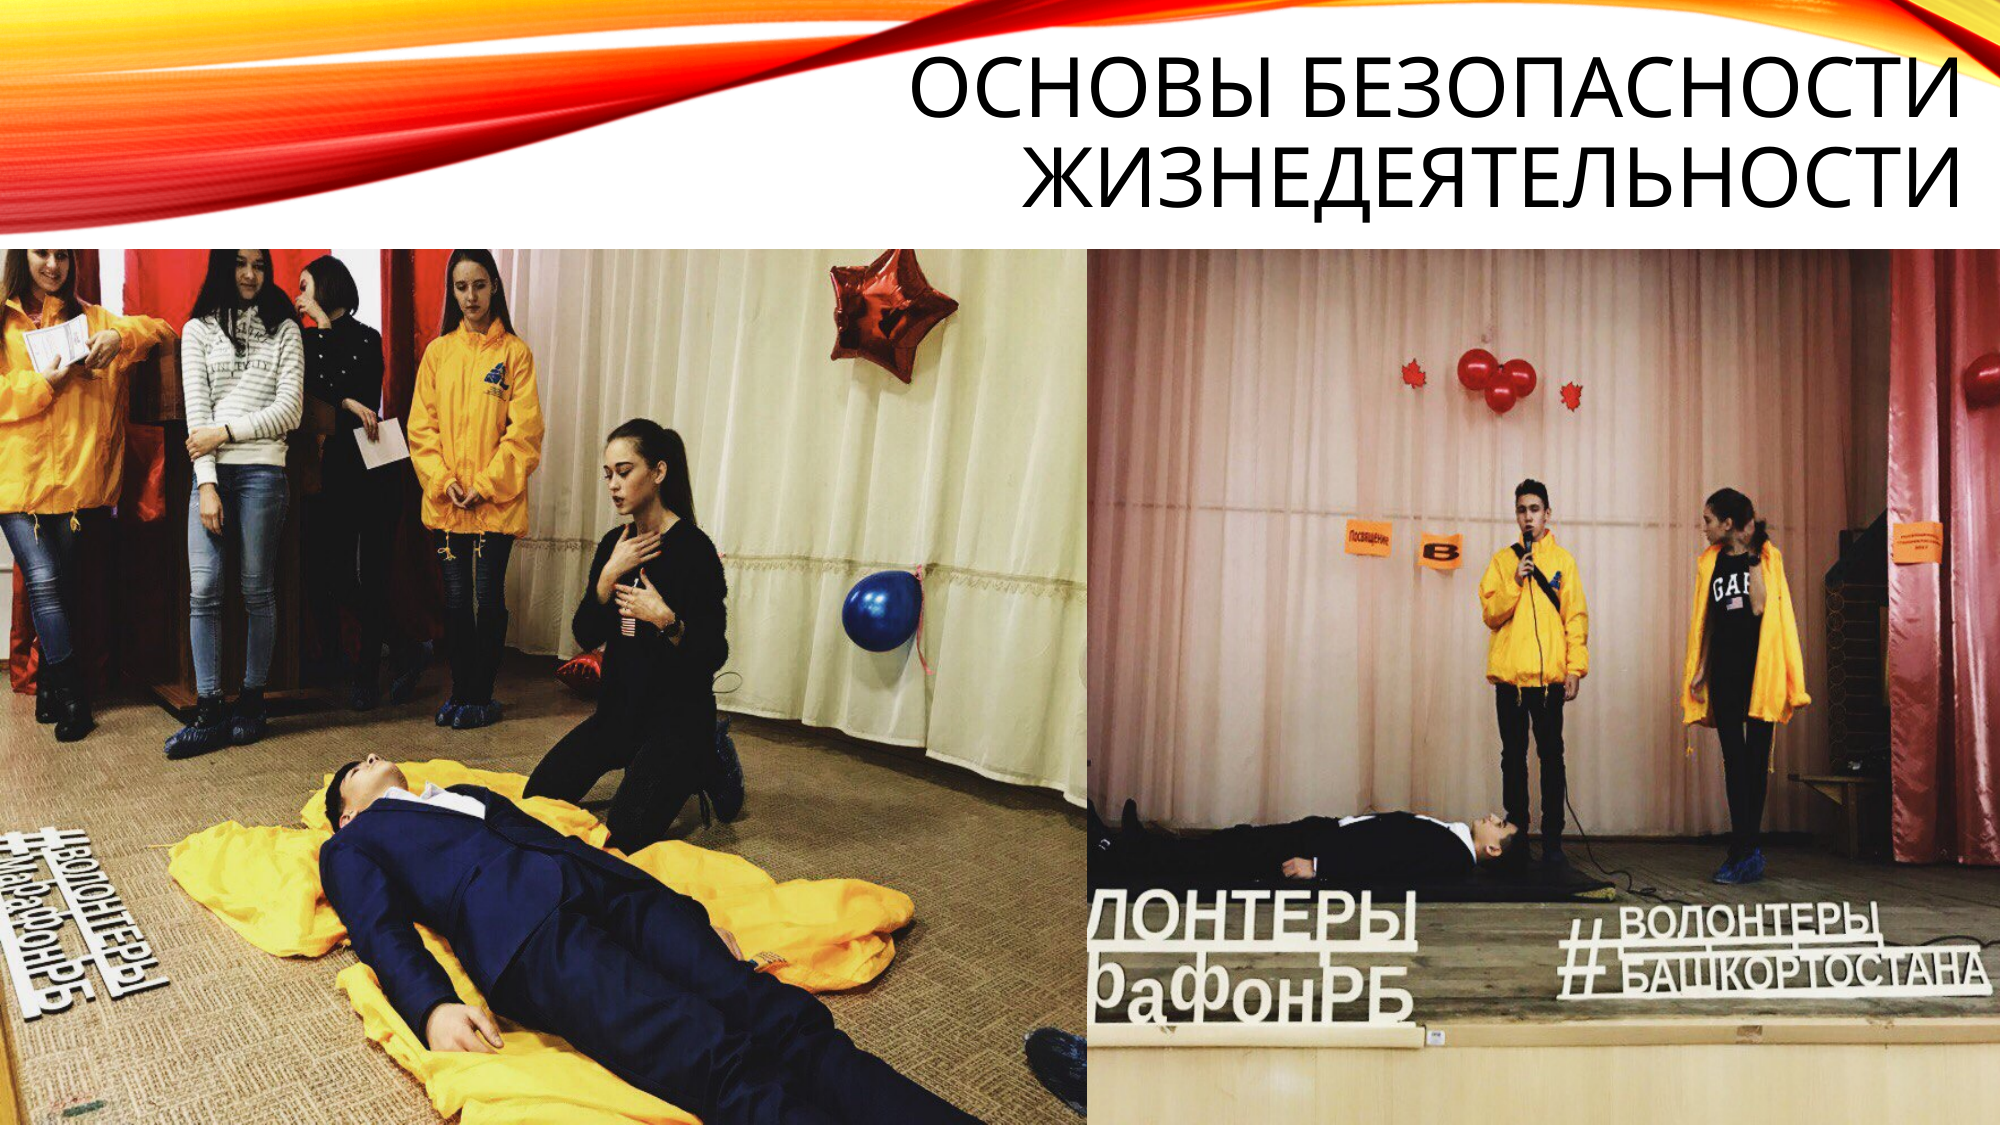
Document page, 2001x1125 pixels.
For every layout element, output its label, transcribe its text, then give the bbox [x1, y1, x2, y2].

picture [0, 249, 2000, 1125]
picture [0, 0, 2000, 237]
title Основы безопасности жизнедеятельности [568, 29, 1981, 243]
